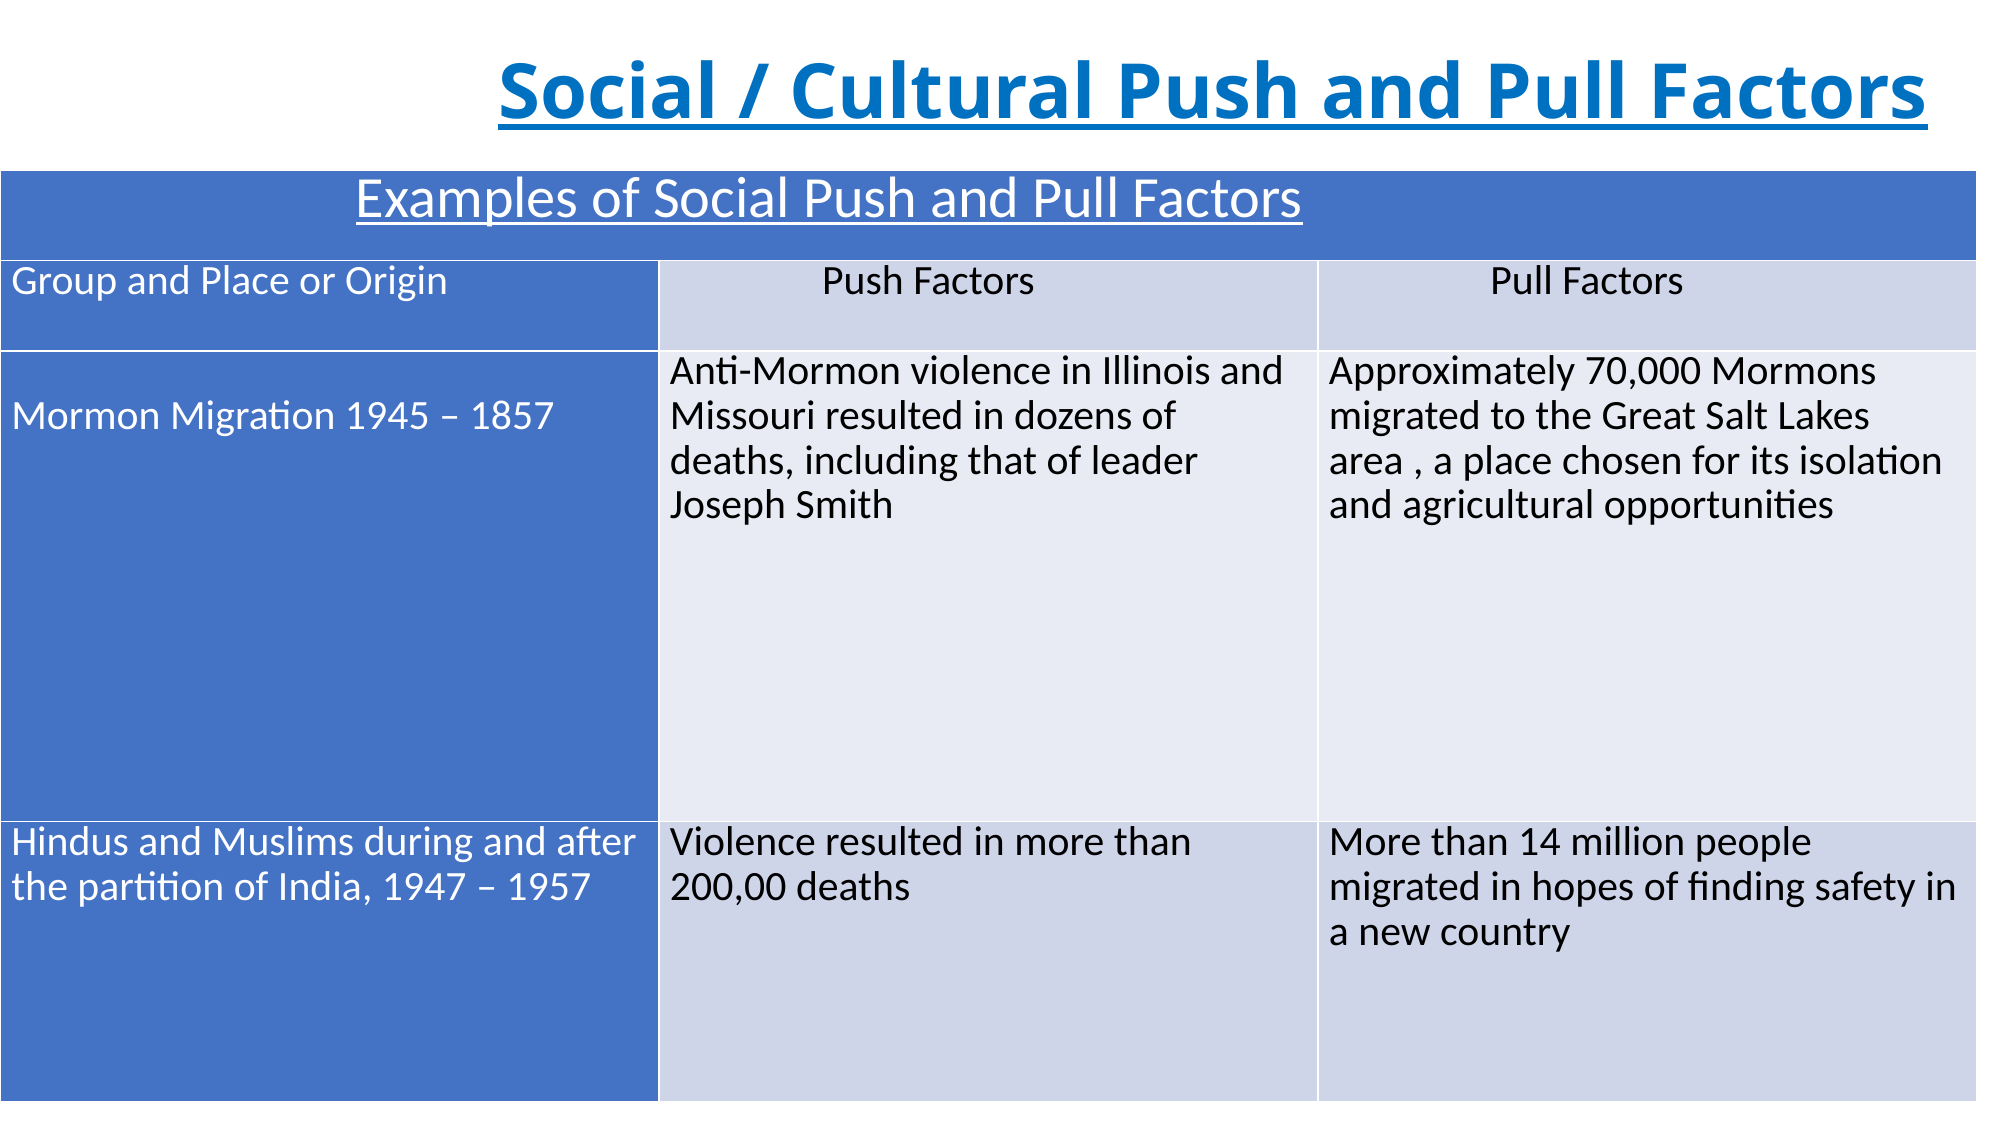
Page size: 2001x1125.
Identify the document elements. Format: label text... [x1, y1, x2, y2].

table_cell Pull Factors [1319, 261, 1976, 350]
table_cell Group and Place or Origin [1, 261, 658, 350]
table_header Examples of Social Push and Pull Factors [1, 171, 1976, 260]
table_cell Mormon Migration 1945 – 1857 [1, 352, 658, 821]
text_box [0, 0, 2000, 75]
table_cell Push Factors [660, 261, 1317, 350]
table_cell Approximately 70,000 Mormons migrated to the Great Salt Lakes area , a place chosen for its isolation and agricultural opportunities [1319, 352, 1976, 821]
title Social / Cultural Push and Pull Factors [127, 75, 1944, 169]
table_cell More than 14 million people migrated in hopes of finding safety in a new country [1319, 822, 1976, 1101]
table_cell Anti-Mormon violence in Illinois and Missouri resulted in dozens of deaths, including that of leader Joseph Smith [660, 352, 1317, 821]
table_cell Hindus and Muslims during and after the partition of India, 1947 – 1957 [1, 822, 658, 1101]
table_cell Violence resulted in more than 200,00 deaths [660, 822, 1317, 1101]
